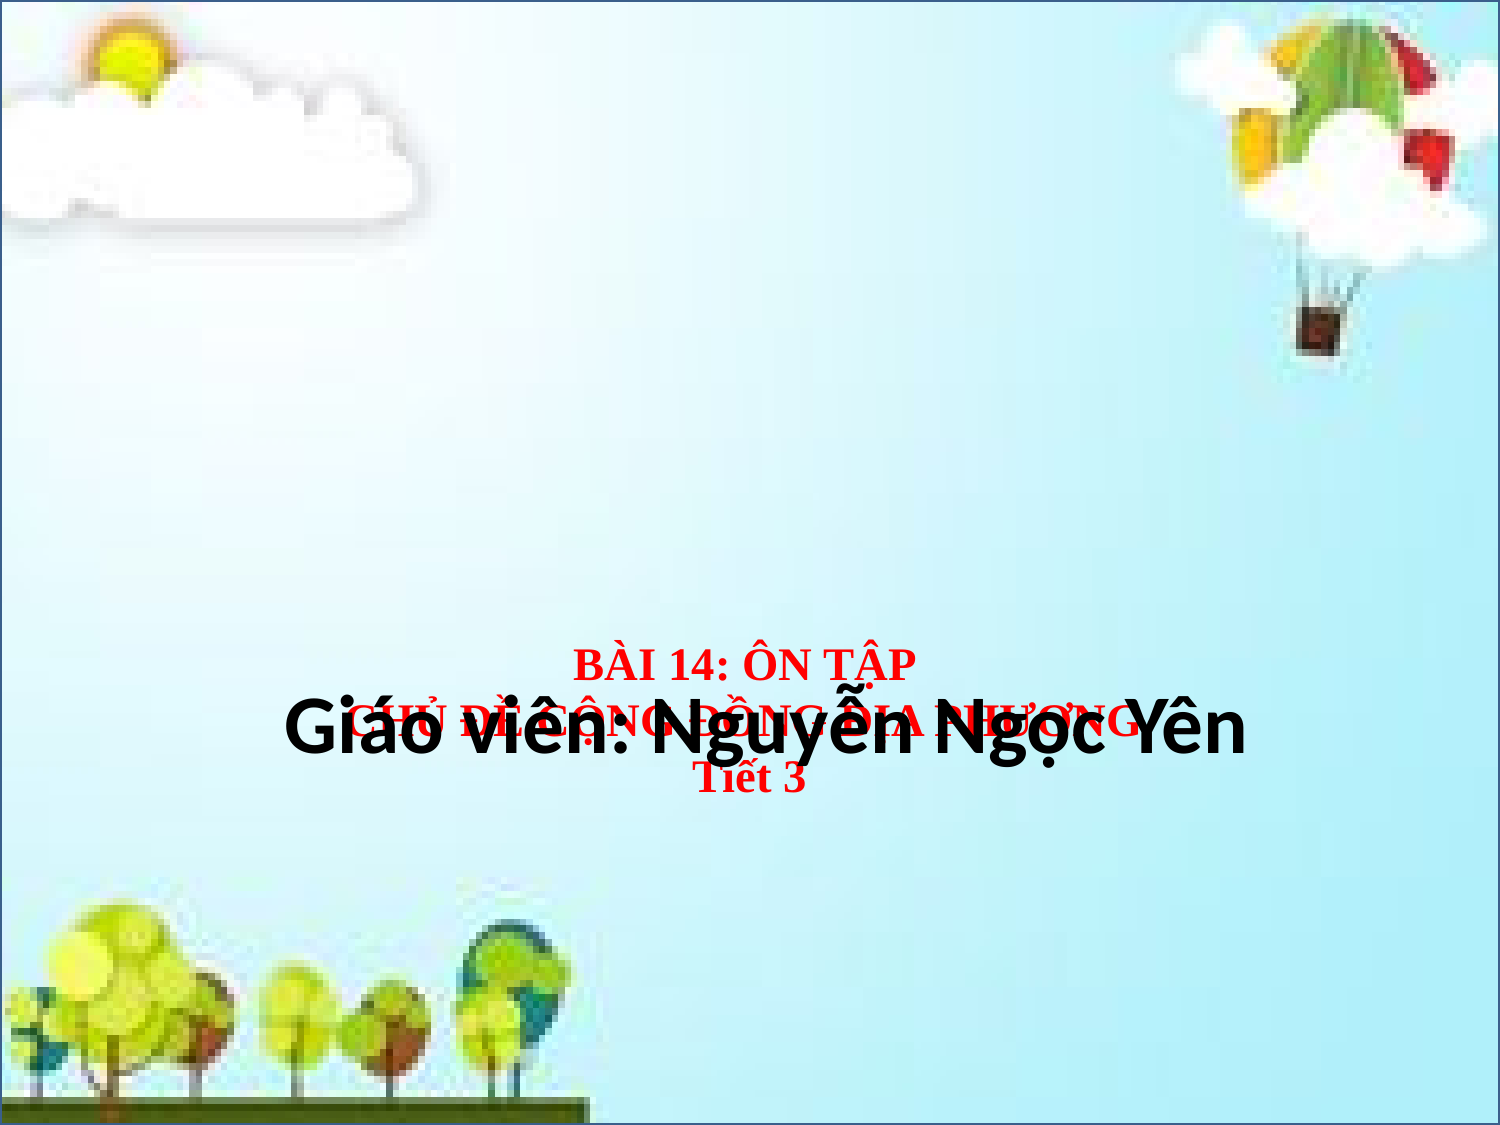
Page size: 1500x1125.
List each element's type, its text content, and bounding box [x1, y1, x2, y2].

title BÀI 14: ÔN TẬP CHỦ ĐỀ CỘNG ĐỒNG ĐỊA PHƯƠNG Tiết 3 [112, 778, 1388, 867]
text_box Giáo viên: Nguyễn Ngọc Yên [112, 662, 1421, 778]
text_box [0, 0, 1500, 1125]
title BÀI 14: ÔN TẬP CHỦ ĐỀ CỘNG ĐỒNG ĐỊA PHƯƠNG Tiết 3 [112, 624, 1388, 662]
